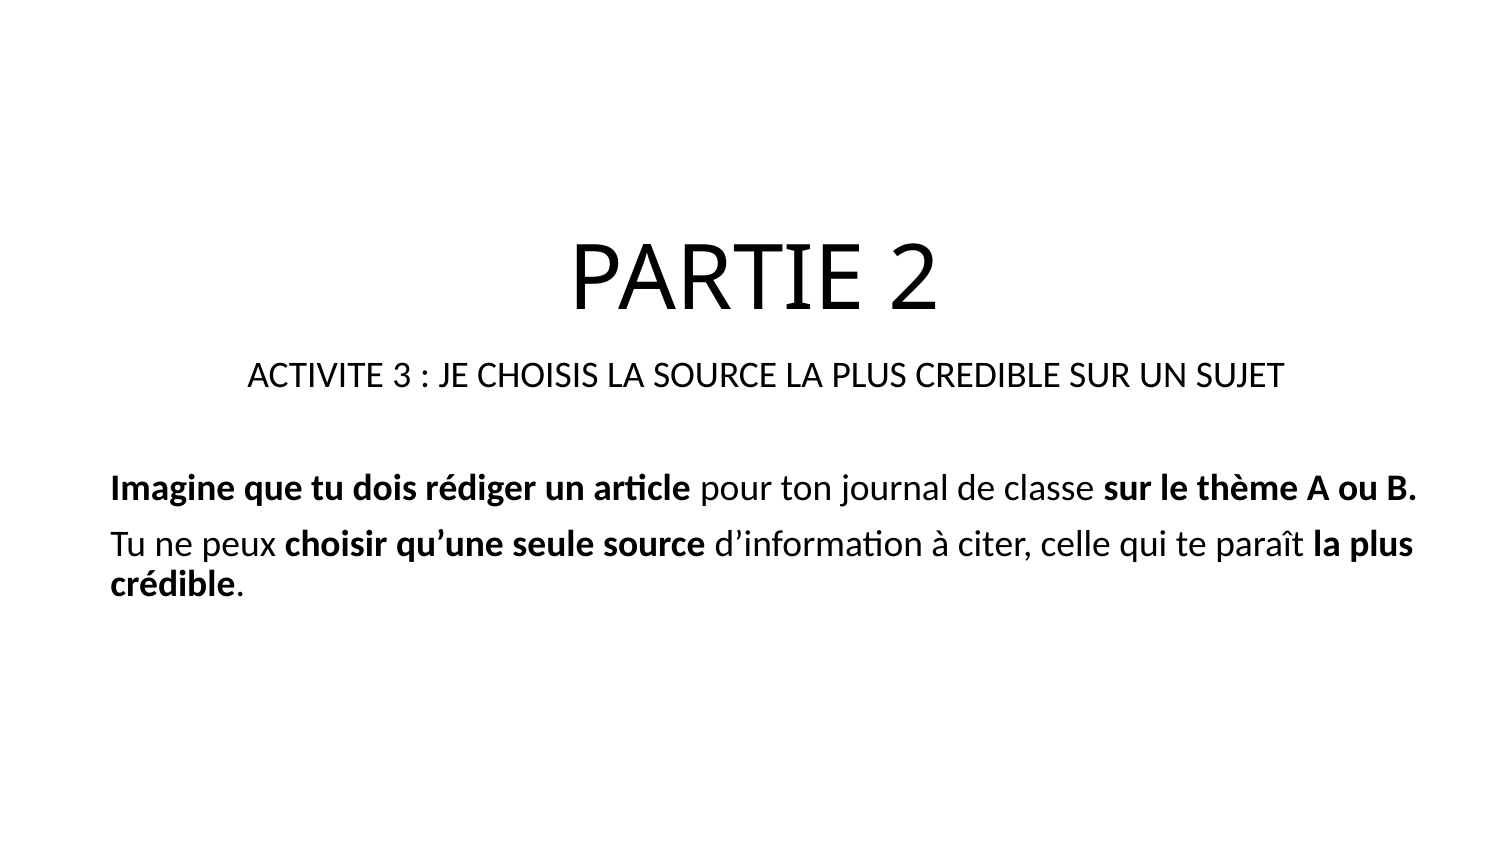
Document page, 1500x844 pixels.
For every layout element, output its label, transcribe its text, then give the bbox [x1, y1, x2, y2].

list PARTIE 2 ACTIVITE 3 : JE CHOISIS LA SOURCE LA PLUS CREDIBLE SUR UN SUJET Imagine que tu dois rédiger un article pour ton journal de classe sur le thème A ou B. Tu ne peux choisir qu’une seule source d’information à citer, celle qui te paraît la plus crédible. [95, 203, 1438, 686]
